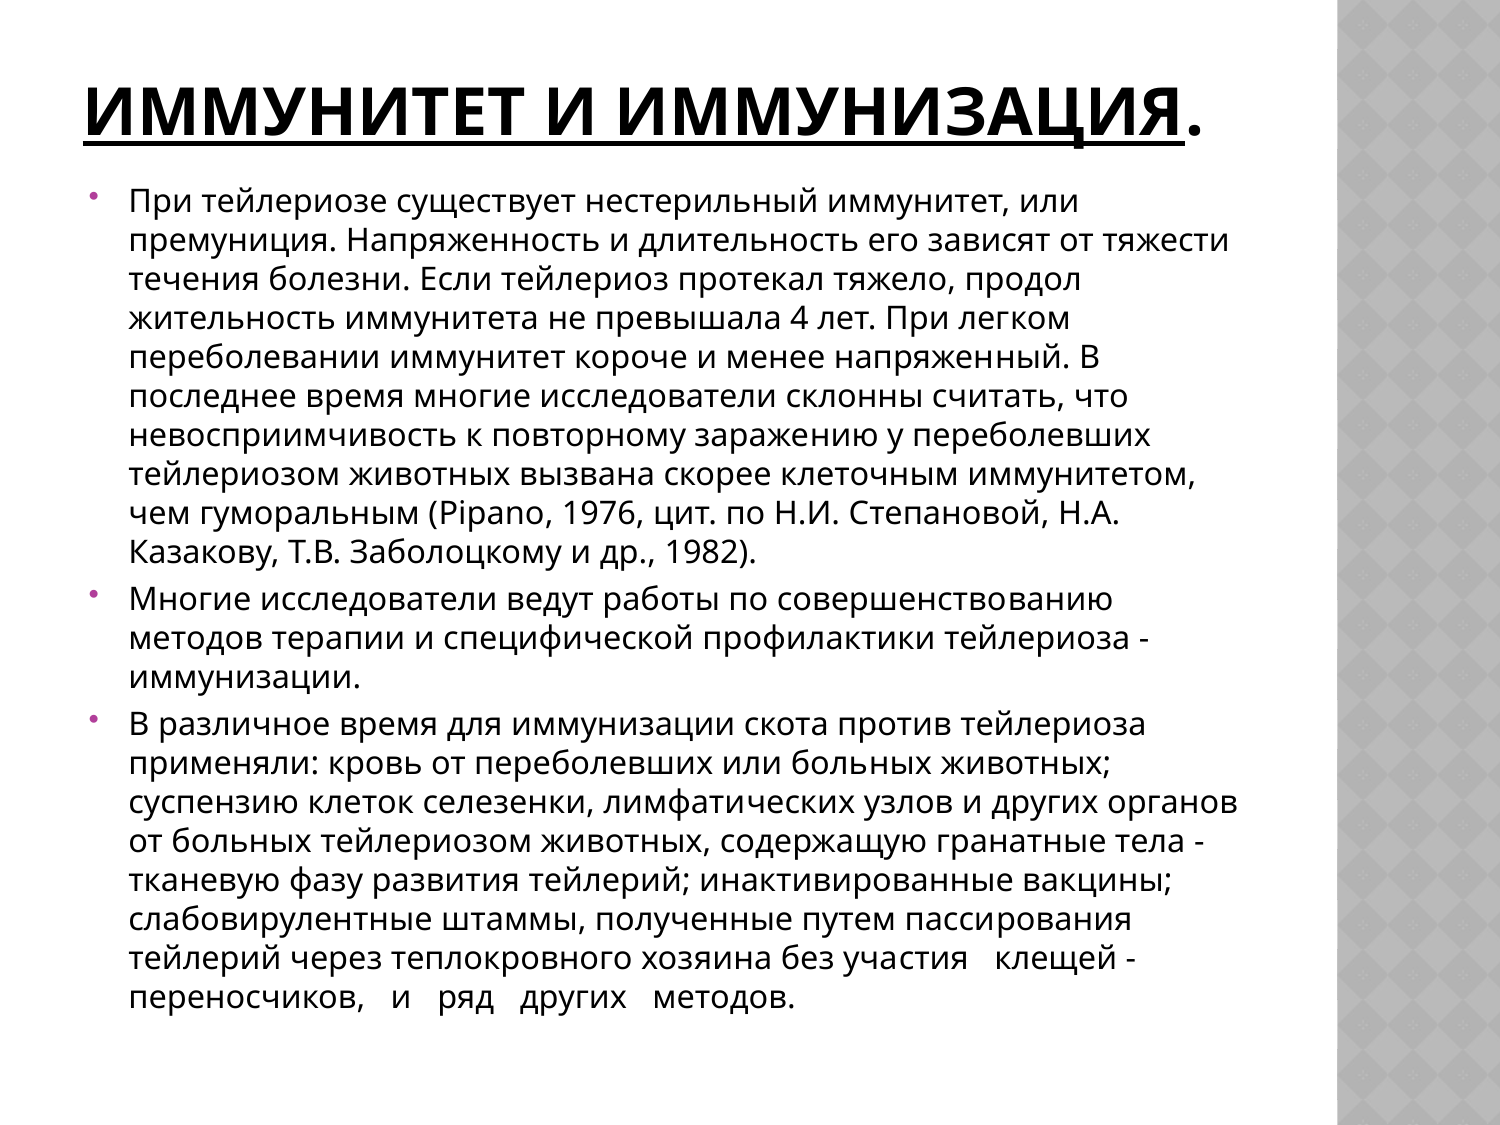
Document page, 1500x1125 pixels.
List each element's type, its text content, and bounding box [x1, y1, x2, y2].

title Иммунитет и иммунизация. [75, 52, 1263, 149]
list При тейлериозе сущест­вует нестерильный иммунитет, или премуниция. Напря­женность и длительность его зависят от тяжести тече­ния болезни. Если тейлериоз протекал тяжело, продол­жительность иммунитета не превышала 4 лет. При лег­ком переболевании иммунитет короче и менее напряжен­ный. В последнее время многие исследователи склонны считать, что невосприимчивость к повторному зараже­нию у переболевших тейлериозом животных вызвана скорее клеточным иммунитетом, чем гуморальным (Pipano, 1976, цит. по Н.И. Степановой, Н.А. Казакову, Т.В. Заболоцкому и др., 1982). Многие исследователи ведут работы по совершенство­ванию методов терапии и специфической профилактики тейлериоза - иммунизации. В различное время для иммунизации скота против тейлериоза применяли: кровь от переболевших или боль­ных животных; суспензию клеток селезенки, лимфати­ческих узлов и других органов от больных тейлериозом животных, содержащую гранатные тела - тканевую фазу развития тейлерий; инактивированные вакцины; слабовирулентные штаммы, полученные путем пасси­рования тейлерий через теплокровного хозяина без уча­стия клещей - переносчиков, и ряд других методов. [75, 172, 1263, 1059]
